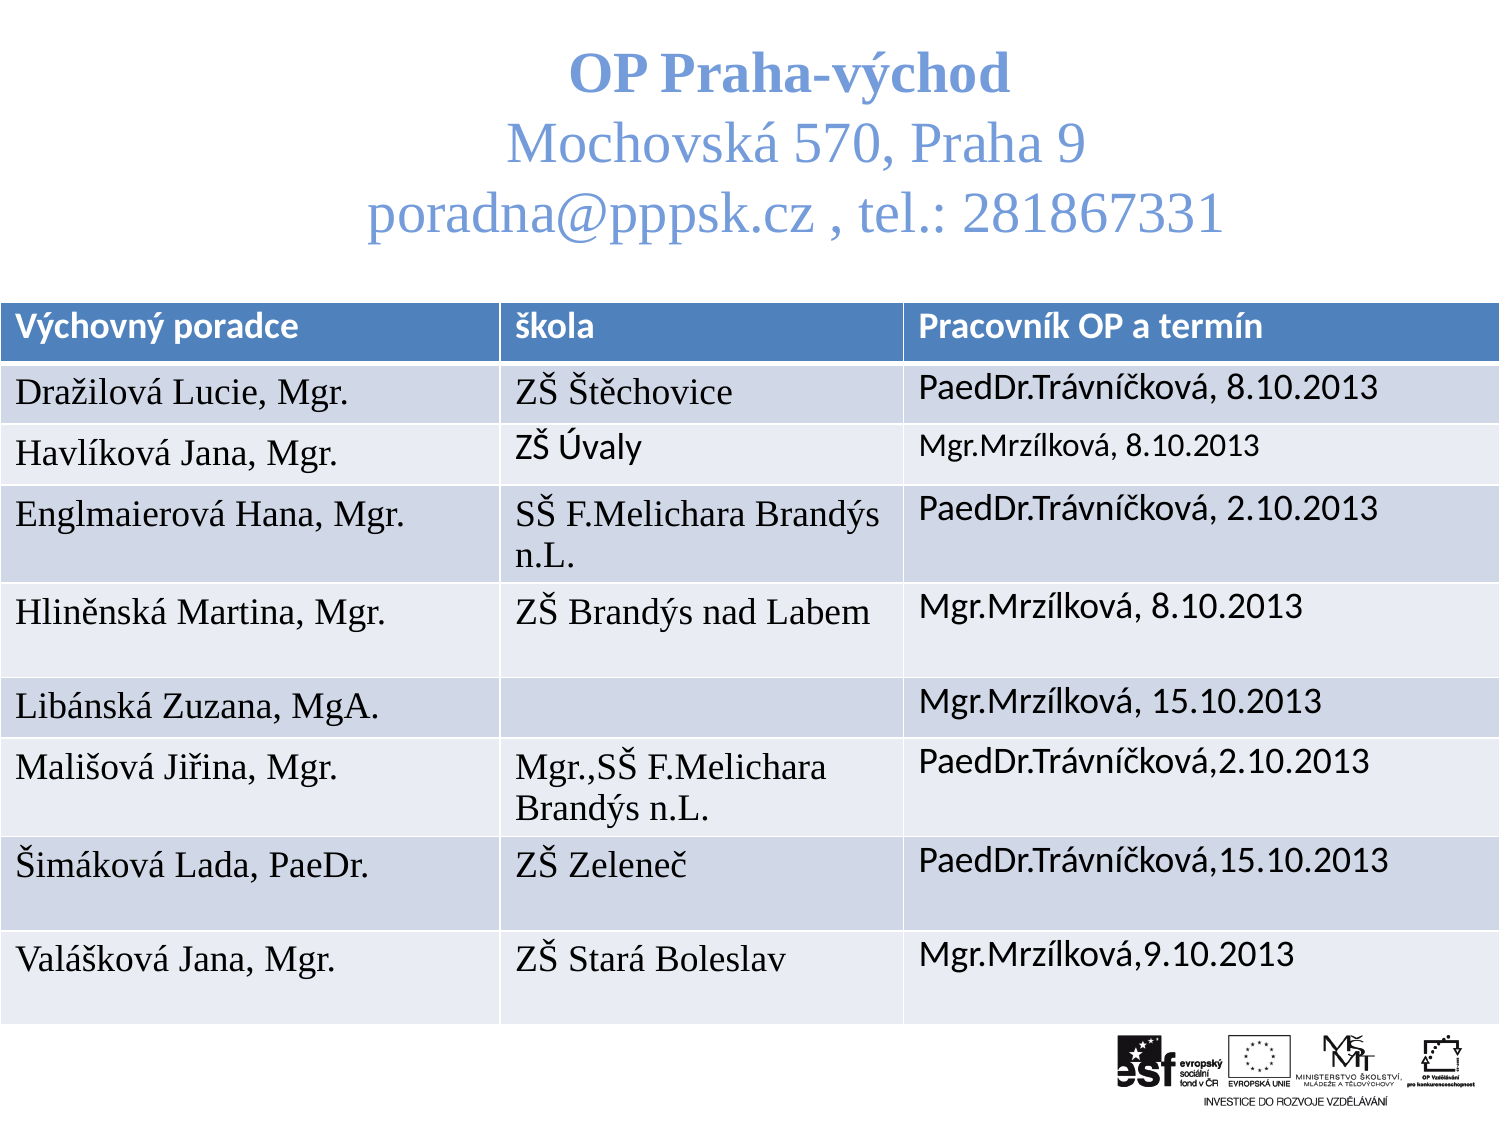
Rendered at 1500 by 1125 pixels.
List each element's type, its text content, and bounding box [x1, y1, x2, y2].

table_cell Mališová Jiřina, Mgr. [1, 739, 499, 836]
table_cell Mgr.Mrzílková, 8.10.2013 [904, 425, 1499, 484]
table_cell ZŠ Brandýs nad Labem [501, 584, 903, 677]
table_cell SŠ F.Melichara Brandýs n.L. [501, 486, 903, 582]
table_cell Mgr.Mrzílková, 15.10.2013 [904, 678, 1499, 737]
table_cell PaedDr.Trávníčková,15.10.2013 [904, 837, 1499, 930]
table_header škola [501, 303, 903, 361]
table_cell Mgr.Mrzílková, 8.10.2013 [904, 584, 1499, 677]
table_cell ZŠ Štěchovice [501, 366, 903, 423]
table_cell Mgr.Mrzílková,9.10.2013 [904, 932, 1499, 1024]
title OP Praha-východ Mochovská 570, Praha 9 poradna@pppsk.cz , tel.: 281867331 [75, 45, 1425, 233]
table_cell ZŠ Úvaly [501, 425, 903, 484]
table_cell Hliněnská Martina, Mgr. [1, 584, 499, 677]
table_cell Šimáková Lada, PaeDr. [1, 837, 499, 930]
table_cell Mgr.,SŠ F.Melichara Brandýs n.L. [501, 739, 903, 836]
table_cell Dražilová Lucie, Mgr. [1, 366, 499, 423]
table_header Výchovný poradce [1, 303, 499, 361]
table_header Pracovník OP a termín [904, 303, 1499, 361]
table_cell Libánská Zuzana, MgA. [1, 678, 499, 737]
picture [1115, 1034, 1476, 1107]
table_cell [501, 678, 903, 737]
table_cell PaedDr.Trávníčková, 2.10.2013 [904, 486, 1499, 582]
table_cell PaedDr.Trávníčková, 8.10.2013 [904, 366, 1499, 423]
table_cell Havlíková Jana, Mgr. [1, 425, 499, 484]
table_cell PaedDr.Trávníčková,2.10.2013 [904, 739, 1499, 836]
table_cell ZŠ Stará Boleslav [501, 932, 903, 1024]
table_cell ZŠ Zeleneč [501, 837, 903, 930]
table_cell Englmaierová Hana, Mgr. [1, 486, 499, 582]
table_cell Valášková Jana, Mgr. [1, 932, 499, 1024]
